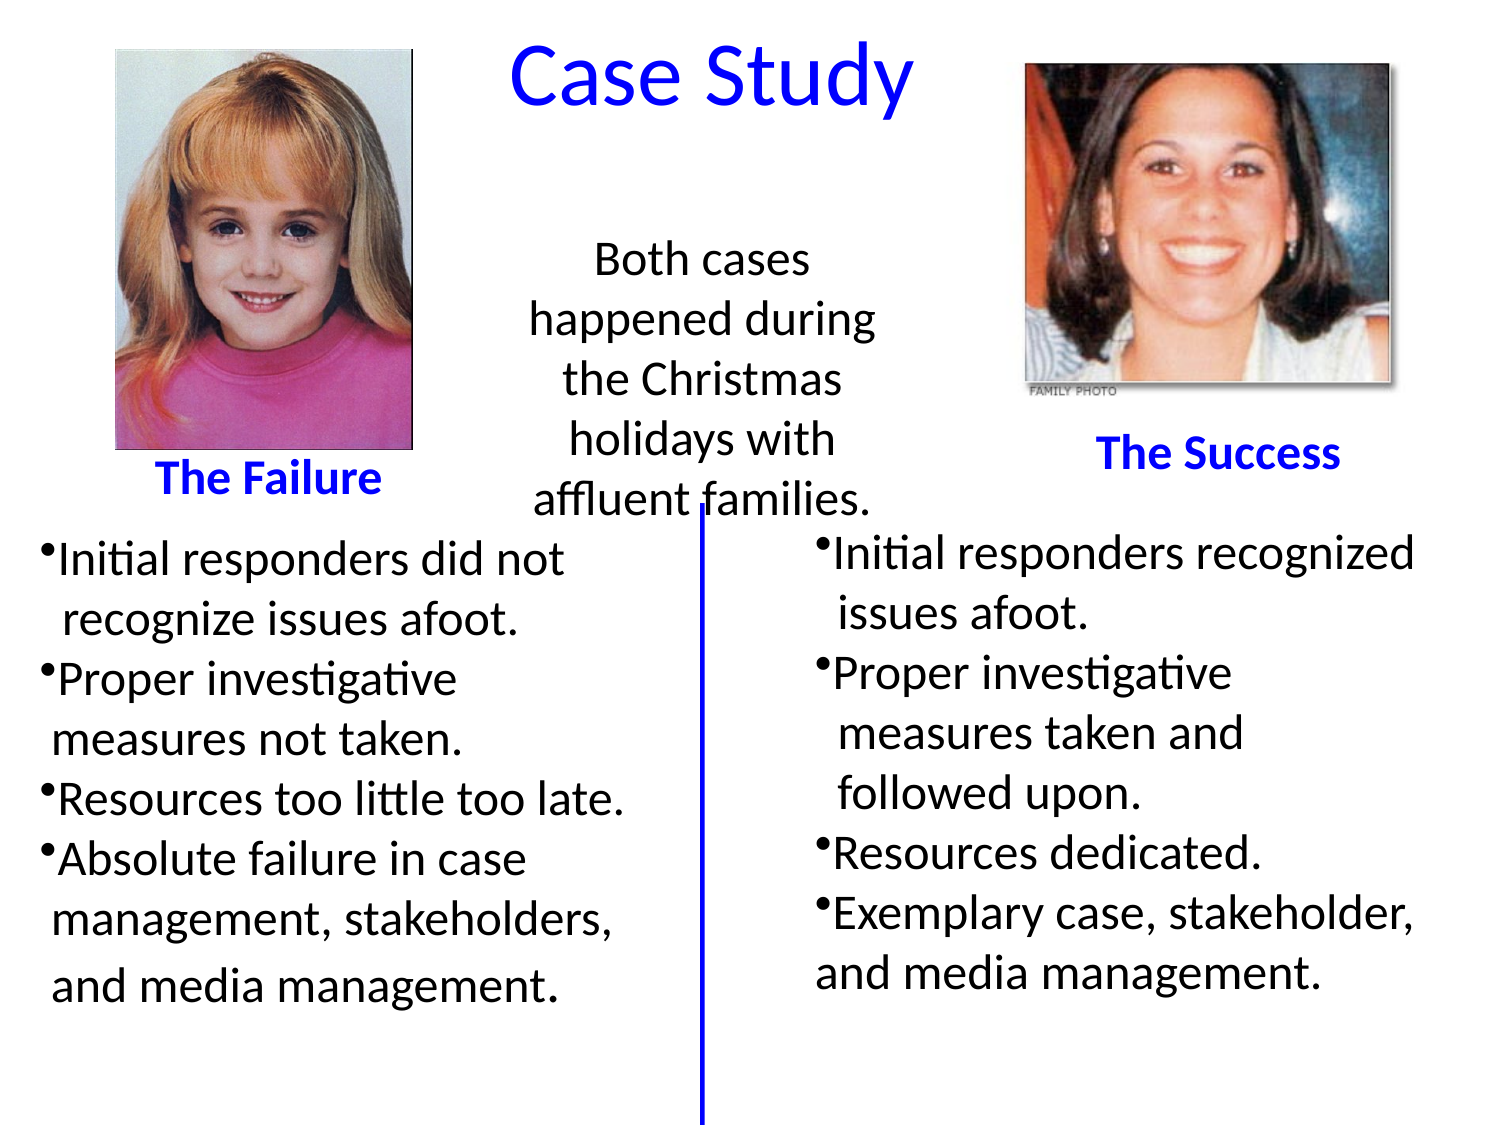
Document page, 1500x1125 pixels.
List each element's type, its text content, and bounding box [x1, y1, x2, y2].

picture [984, 62, 1426, 397]
picture [115, 49, 413, 451]
text_box The Success [962, 412, 1475, 488]
text_box Initial responders recognized issues afoot. Proper investigative measures taken and followed upon. Resources dedicated. Exemplary case, stakeholder, and media management. [799, 512, 1488, 1008]
text_box Both cases happened during the Christmas holidays with affluent families. [477, 217, 928, 533]
text_box The Failure [12, 437, 477, 513]
text_box Initial responders did not recognize issues afoot. Proper investigative measures not taken. Resources too little too late. Absolute failure in case management, stakeholders, and media management. [24, 518, 702, 1021]
title Case Study [37, 0, 1388, 163]
text_box Initial responders did not recognize issues afoot. Proper investigative measures not taken. Resources too little too late. Absolute failure in case management, stakeholders, and media management. [703, 533, 713, 1021]
